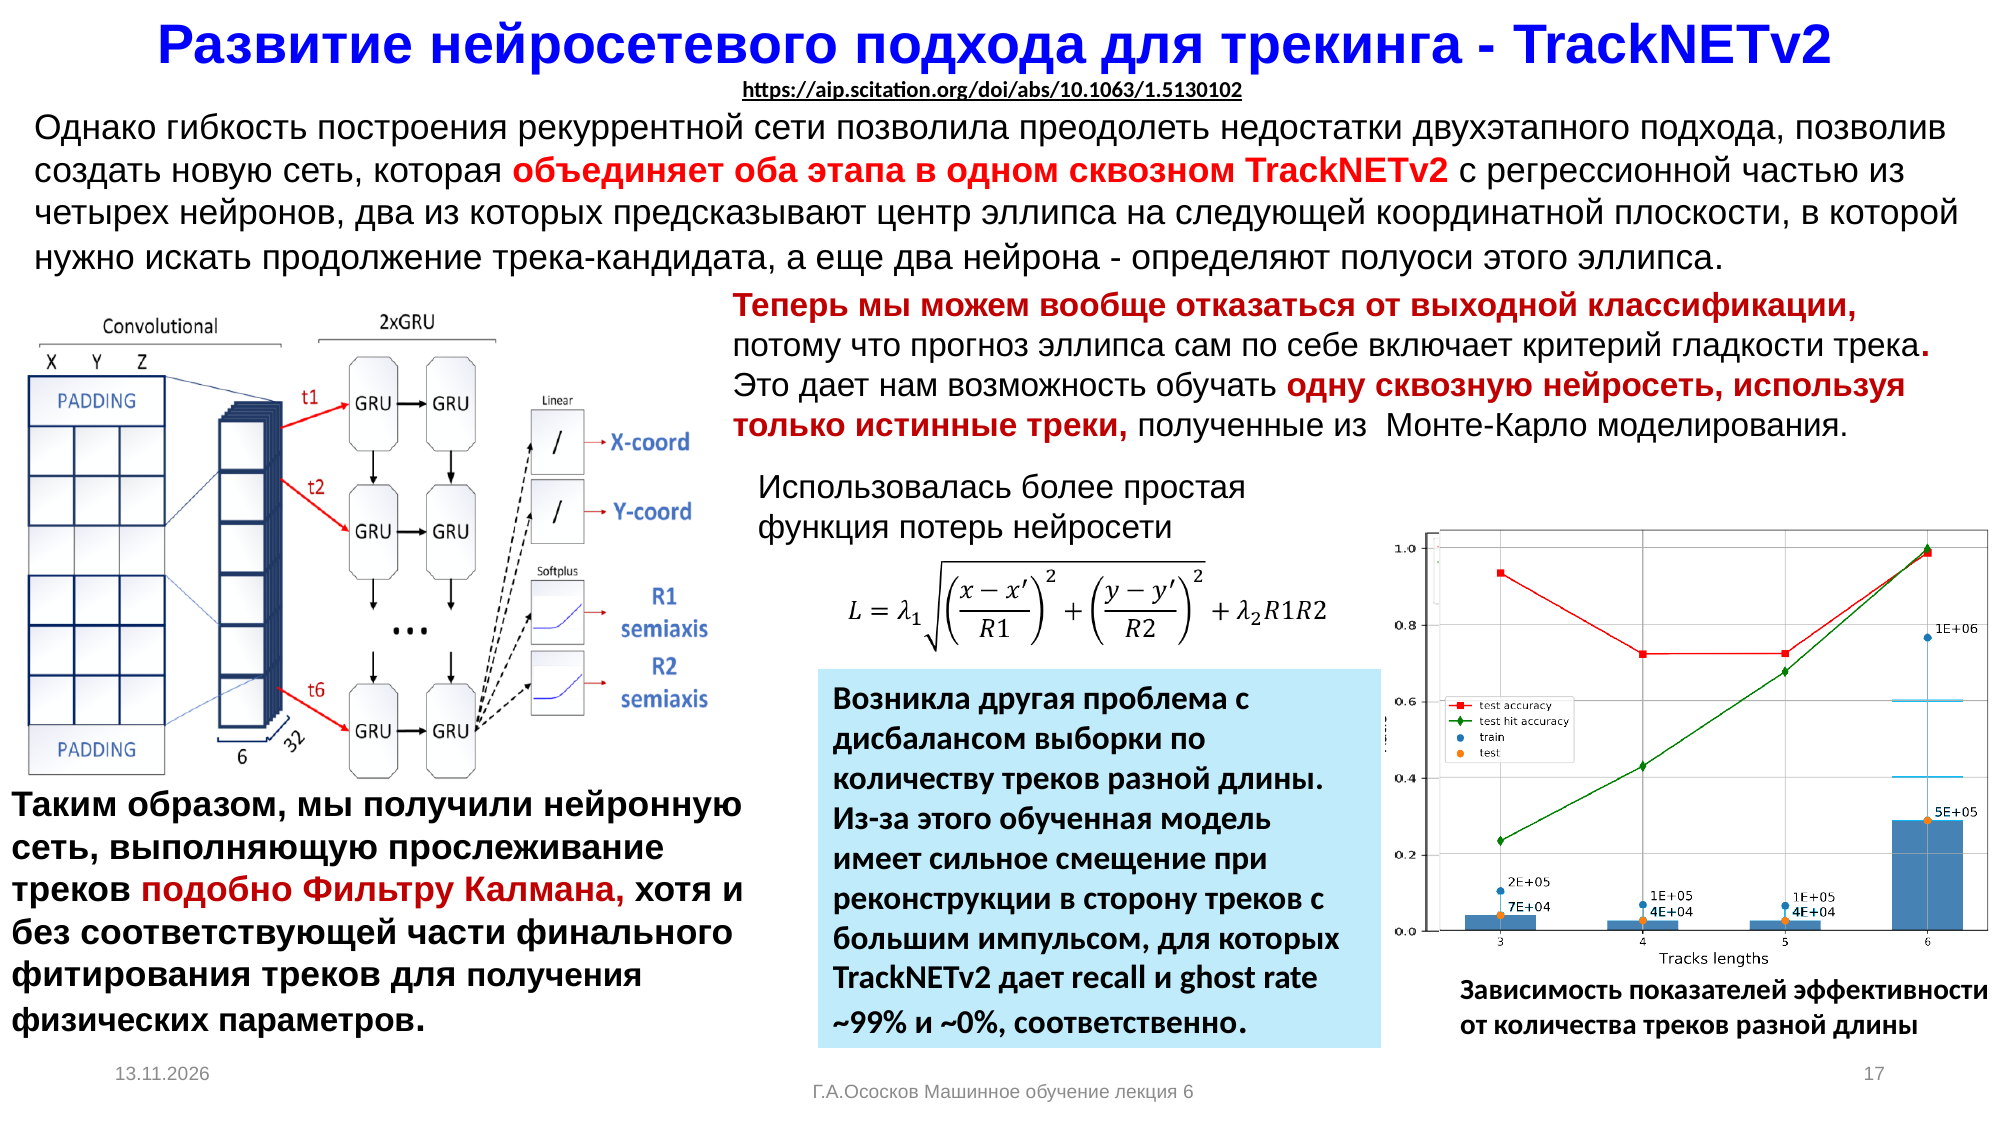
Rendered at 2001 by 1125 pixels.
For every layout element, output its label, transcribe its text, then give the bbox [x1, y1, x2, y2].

text_box Теперь мы можем вообще отказаться от выходной классификации, потому что прогноз эллипса сам по себе включает критерий гладкости трека. Это дает нам возможность обучать одну сквозную нейросеть, используя только истинные треки, полученные из Монте-Карло моделирования. [720, 277, 1980, 449]
slide_number 17 [1826, 1048, 1900, 1103]
text_box Однако гибкость построения рекуррентной сети позволила преодолеть недостатки двухэтапного подхода, позволив создать новую сеть, которая объединяет оба этапа в одном сквозном TrackNETv2 с регрессионной частью из четырех нейронов, два из которых предсказывают центр эллипса на следующей координатной плоскости, в которой нужно искать продолжение трека-кандидата, а еще два нейрона - определяют полуоси этого эллипса. [22, 98, 1980, 283]
picture [27, 300, 722, 781]
text_box Зависимость показателей эффективности от количества треков разной длины [1445, 987, 2000, 1048]
footer Г.А.Ососков Машинное обучение лекция 6 [765, 1060, 1241, 1121]
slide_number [99, 1047, 567, 1103]
picture [1384, 514, 2001, 979]
title Развитие нейросетевого подхода для трекинга - TrackNETv2 https://aip.scitation.org/doi/abs/10.1063/1.5130102 [0, 0, 1993, 111]
picture [792, 550, 1382, 658]
text_box Использовалась более простая функция потерь нейросети [743, 457, 1344, 552]
text_box Таким образом, мы получили нейронную сеть, выполняющую прослеживание треков подобно Фильтру Калмана, хотя и без соответствующей части финального фитирования треков для получения физических параметров. [0, 773, 760, 1047]
text_box Возникла другая проблема с дисбалансом выборки по количеству треков разной длины. Из-за этого обученная модель имеет сильное смещение при реконструкции в сторону треков с большим импульсом, для которых TrackNETv2 дает recall и ghost rate ~99% и ~0%, соответственно. [818, 668, 1381, 1048]
